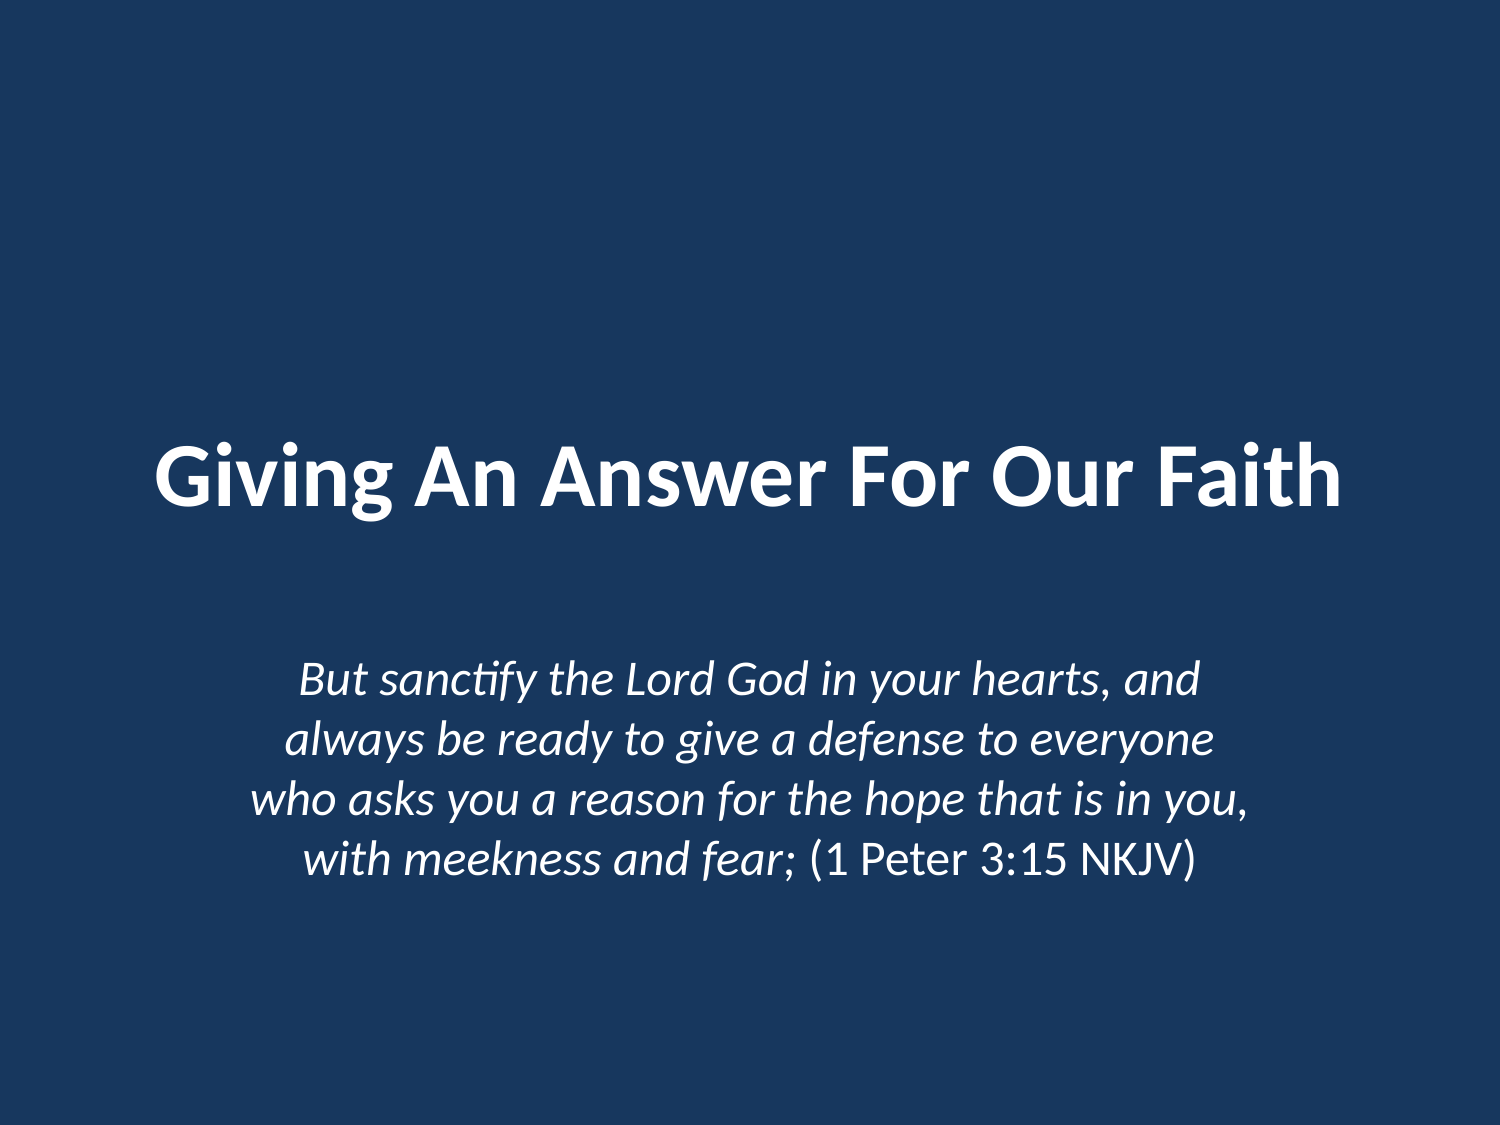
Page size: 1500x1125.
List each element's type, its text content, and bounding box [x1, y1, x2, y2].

title Giving An Answer For Our Faith [112, 349, 1388, 591]
subtitle But sanctify the Lord God in your hearts, and always be ready to give a defense to everyone who asks you a reason for the hope that is in you, with meekness and fear; (1 Peter 3:15 NKJV) [225, 637, 1275, 925]
